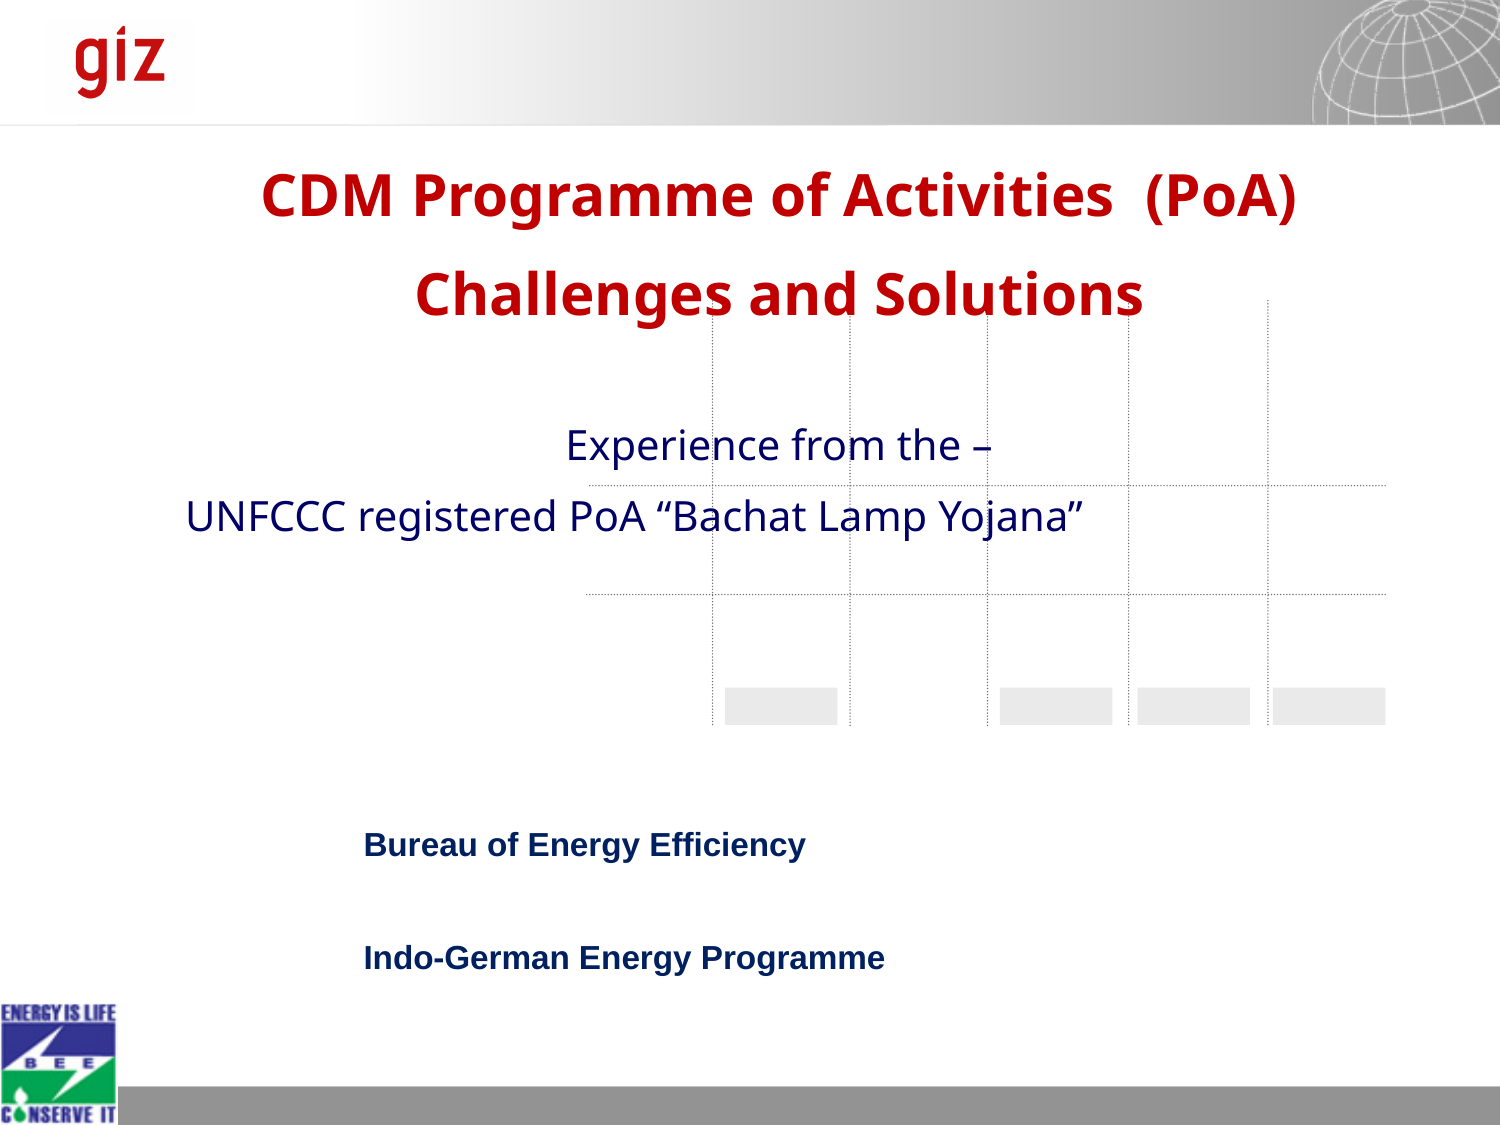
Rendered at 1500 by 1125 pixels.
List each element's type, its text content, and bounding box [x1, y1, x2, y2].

text_box [999, 687, 1113, 725]
text_box CDM Programme of Activities (PoA) Challenges and Solutions Experience from the – UNFCCC registered PoA “Bachat Lamp Yojana” [105, 150, 1453, 548]
text_box [725, 687, 838, 725]
text_box Bureau of Energy Efficiency Indo-German Energy Programme [348, 815, 1189, 984]
picture [0, 1003, 118, 1125]
picture [1311, 0, 1500, 125]
picture [46, 18, 194, 115]
text_box [1137, 687, 1250, 725]
text_box [1272, 687, 1386, 725]
